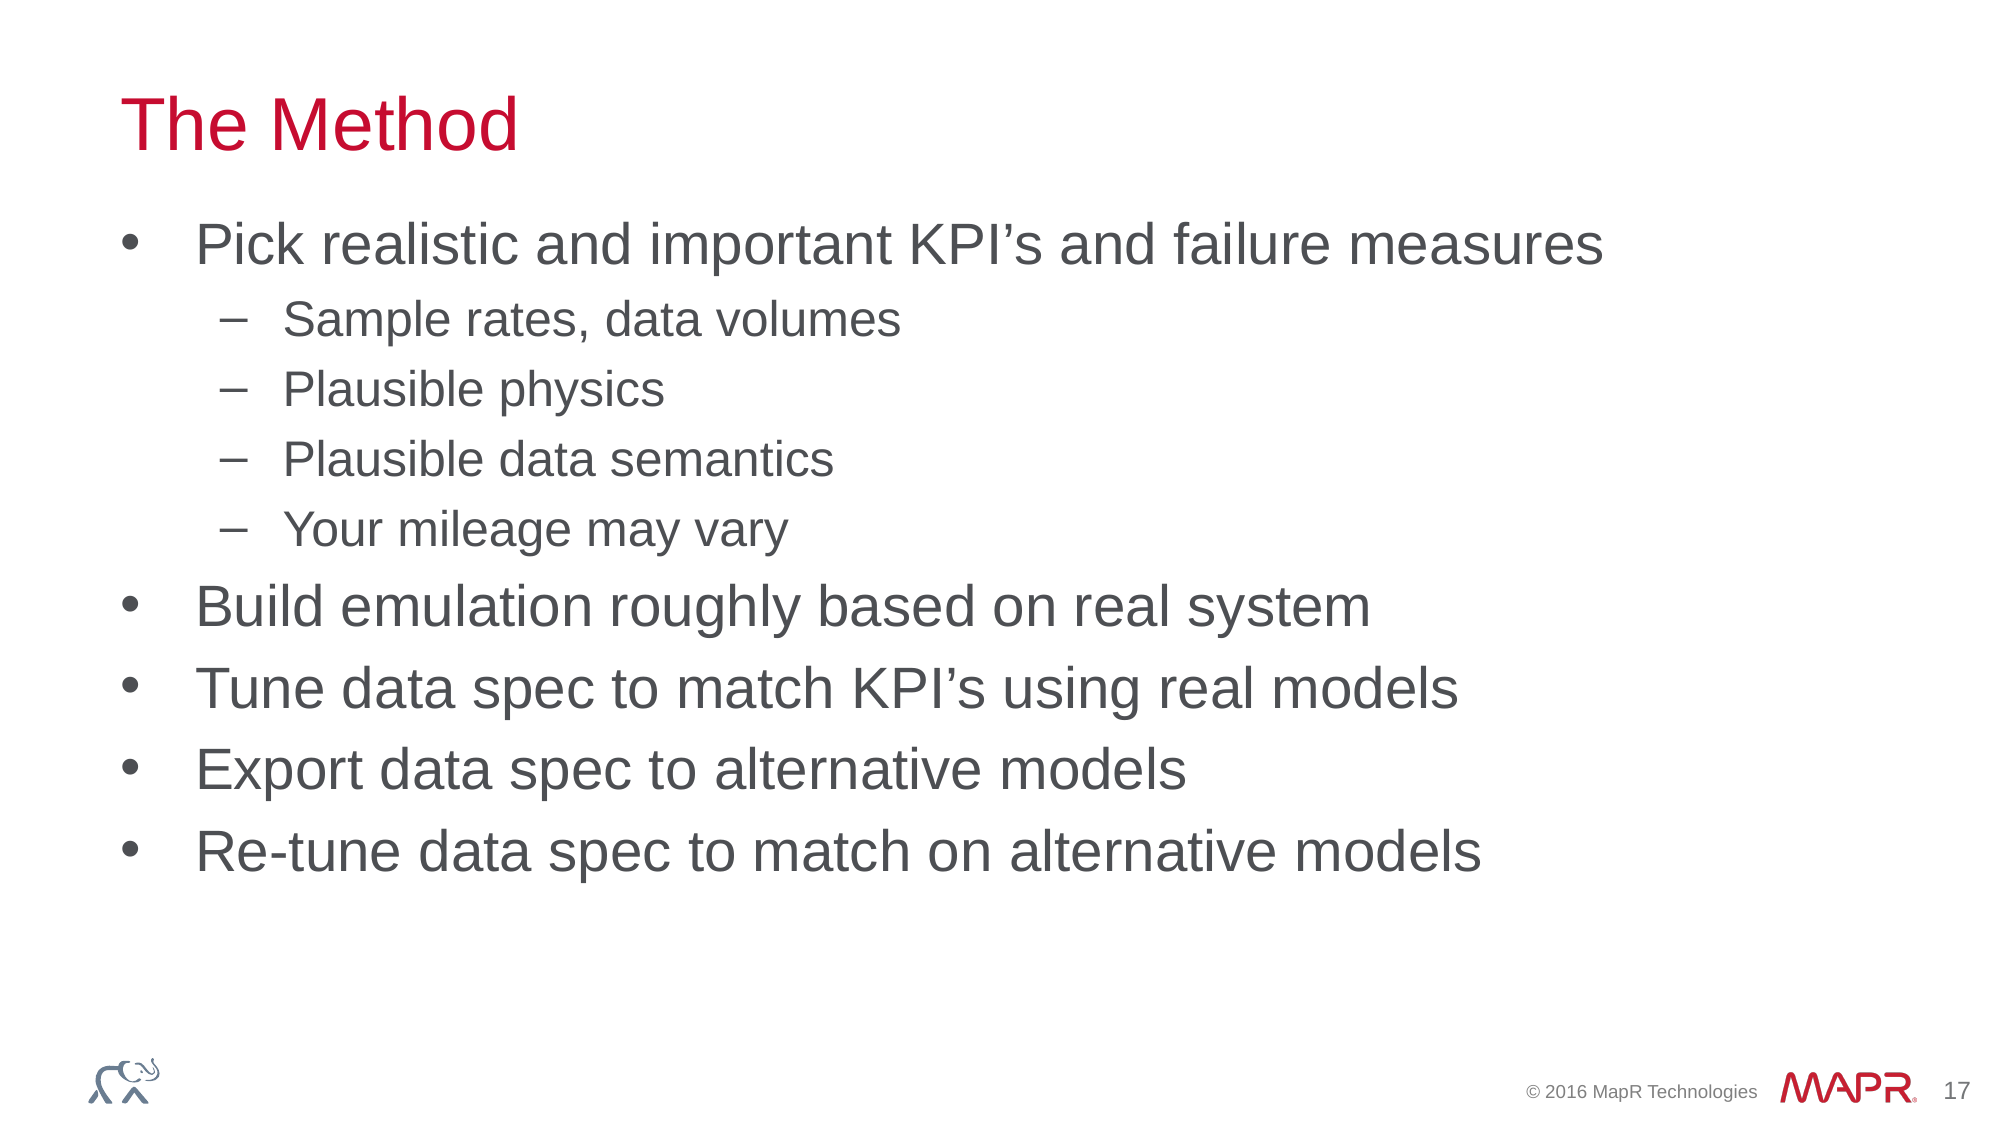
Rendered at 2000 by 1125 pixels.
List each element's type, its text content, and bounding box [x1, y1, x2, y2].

list Pick realistic and important KPI’s and failure measures Sample rates, data volumes Plausible physics Plausible data semantics Your mileage may vary Build emulation roughly based on real system Tune data spec to match KPI’s using real models Export data spec to alternative models Re-tune data spec to match on alternative models [99, 196, 1900, 1005]
title The Method [99, 45, 1900, 196]
